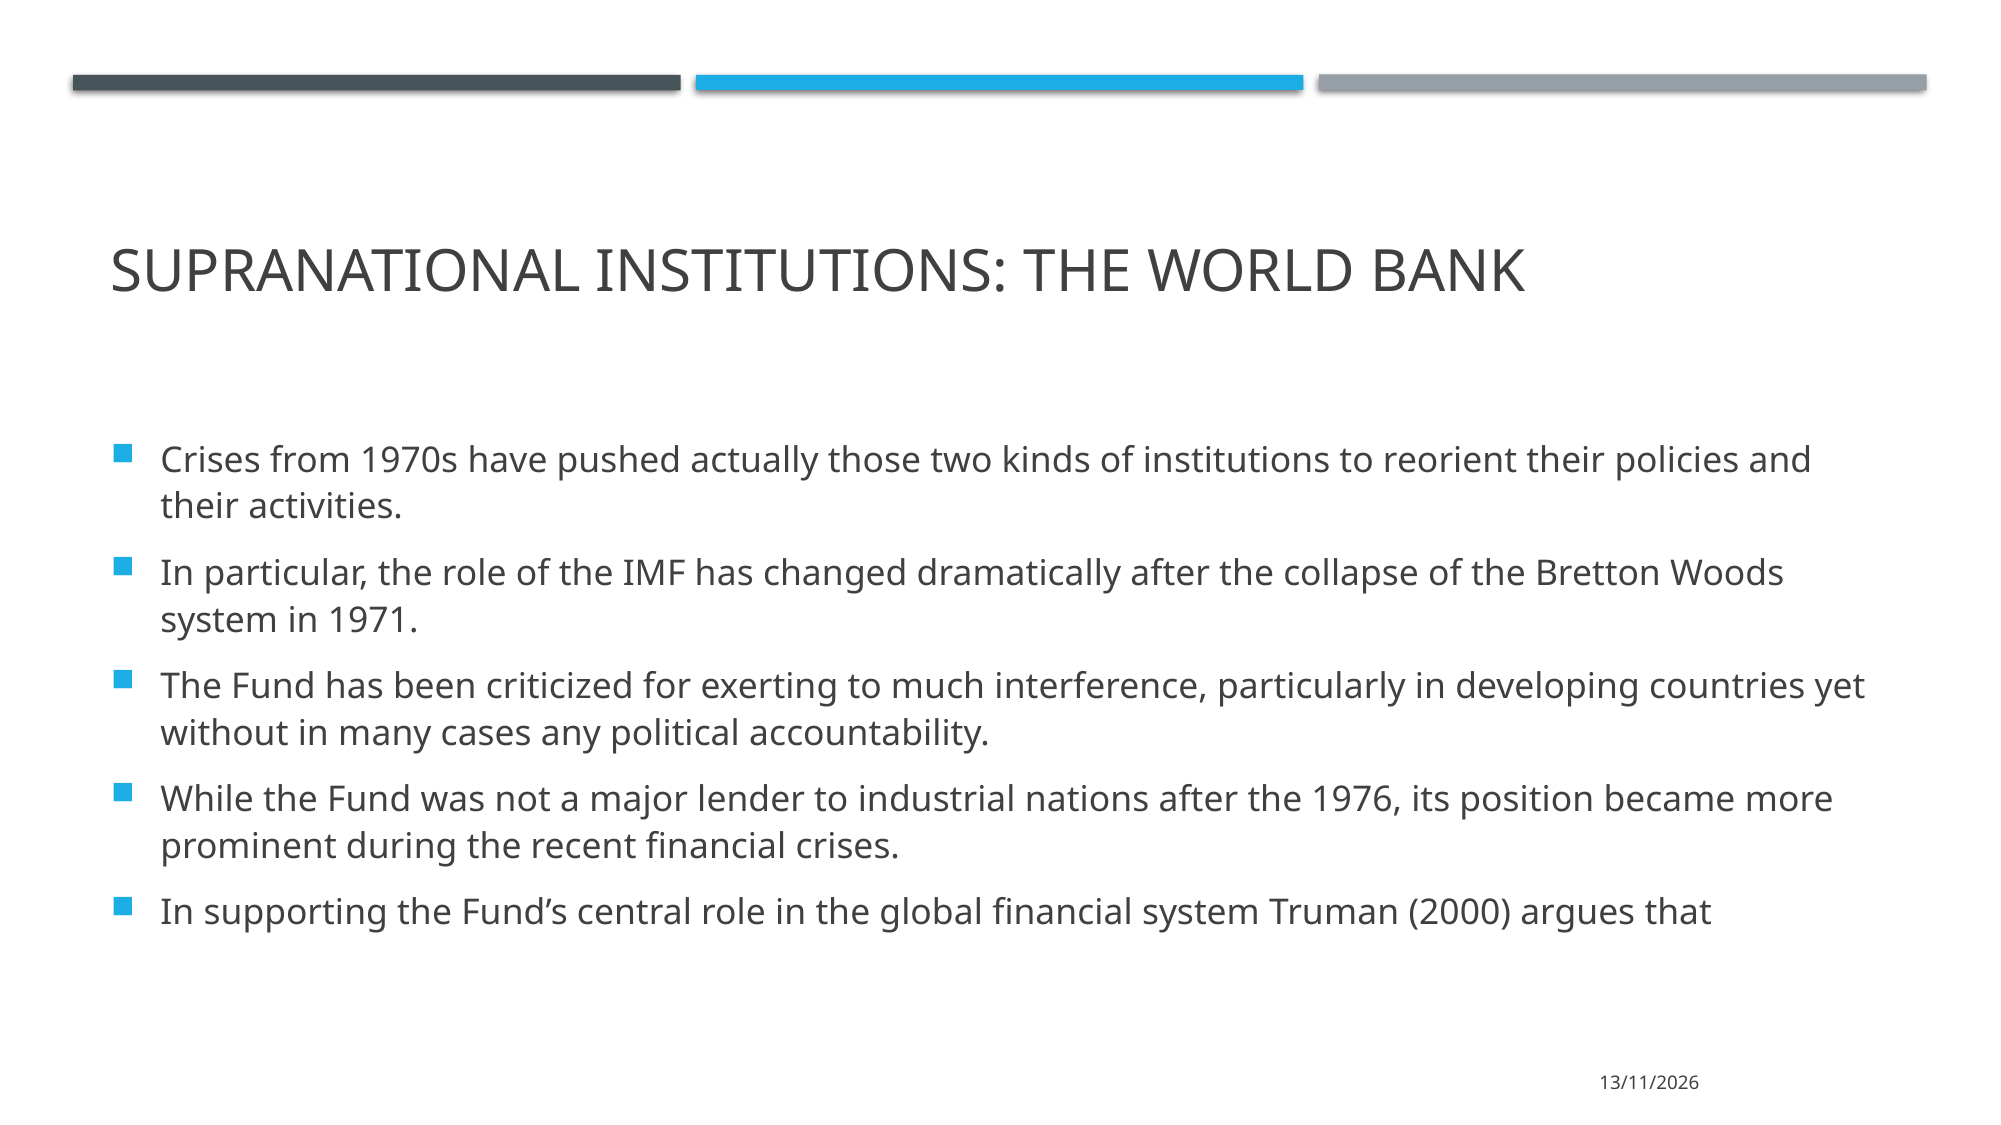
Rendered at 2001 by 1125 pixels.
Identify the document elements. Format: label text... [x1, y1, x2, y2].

title Supranational institutions: The World Bank [95, 115, 1905, 311]
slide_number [1247, 1053, 1715, 1114]
list Crises from 1970s have pushed actually those two kinds of institutions to reorient their policies and their activities. In particular, the role of the IMF has changed dramatically after the collapse of the Bretton Woods system in 1971. The Fund has been criticized for exerting to much interference, particularly in developing countries yet without in many cases any political accountability. While the Fund was not a major lender to industrial nations after the 1976, its position became more prominent during the recent financial crises. In supporting the Fund’s central role in the global financial system Truman (2000) argues that [95, 383, 1905, 981]
